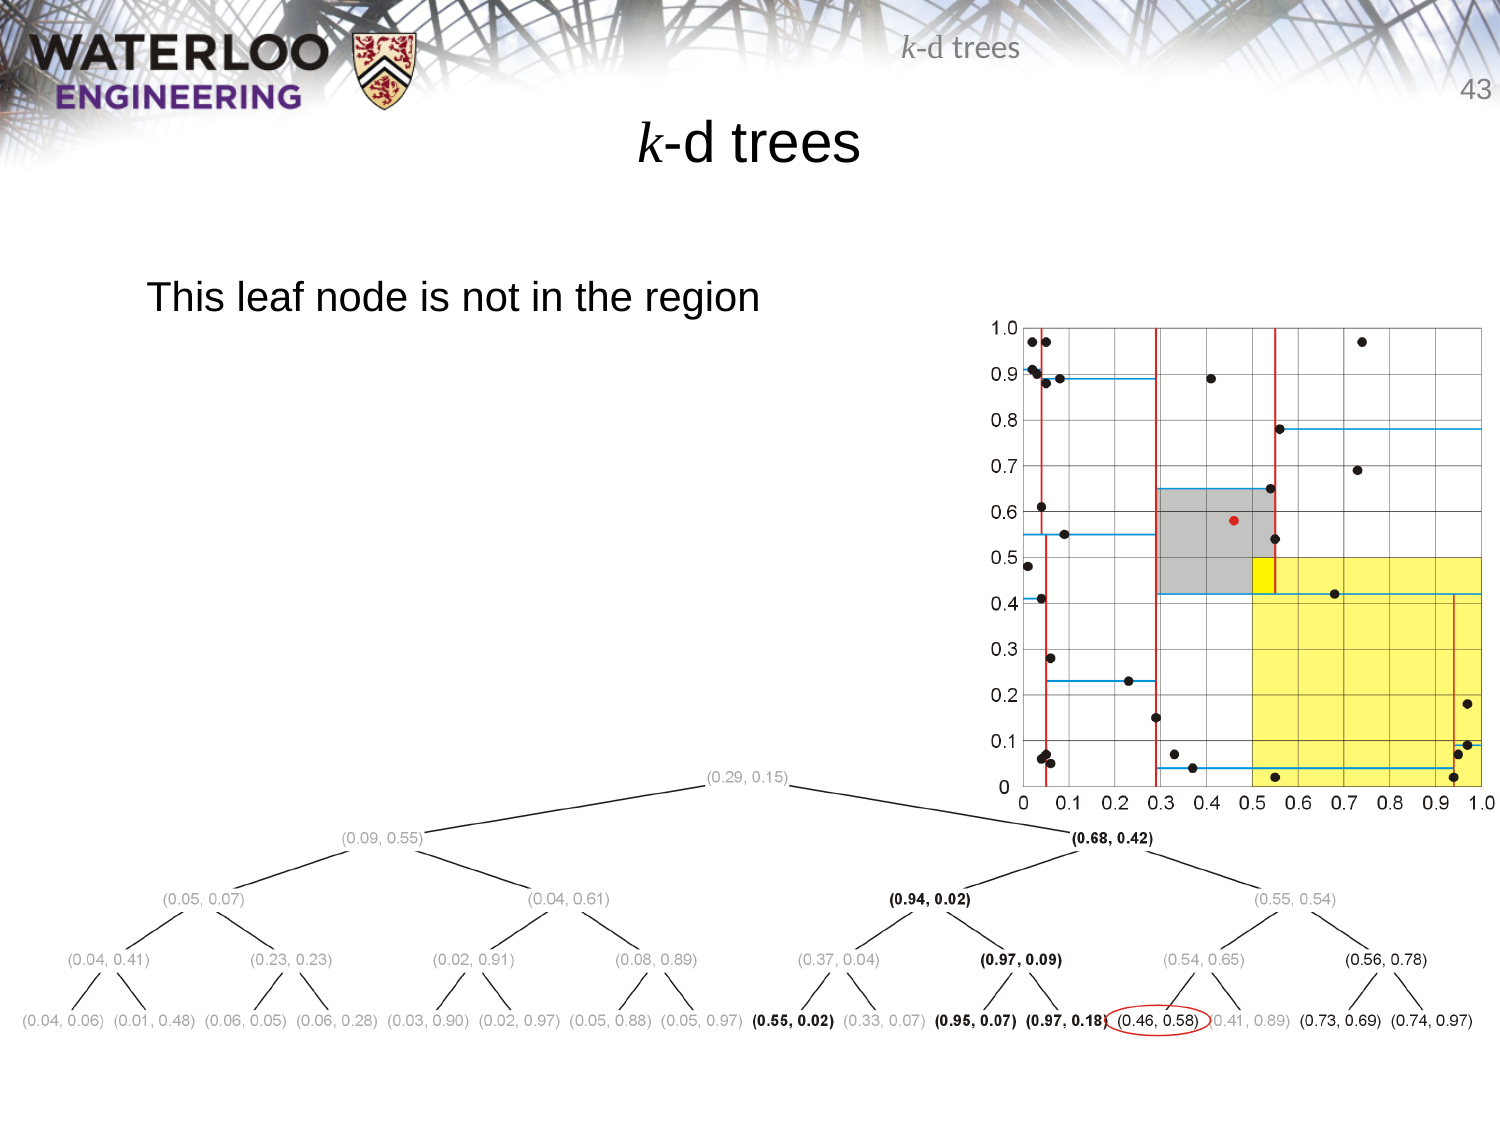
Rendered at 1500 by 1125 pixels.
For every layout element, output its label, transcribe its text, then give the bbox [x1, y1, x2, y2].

title k-d trees [74, 44, 1426, 233]
picture [0, 0, 1500, 1125]
list This leaf node is not in the region [74, 262, 1426, 761]
